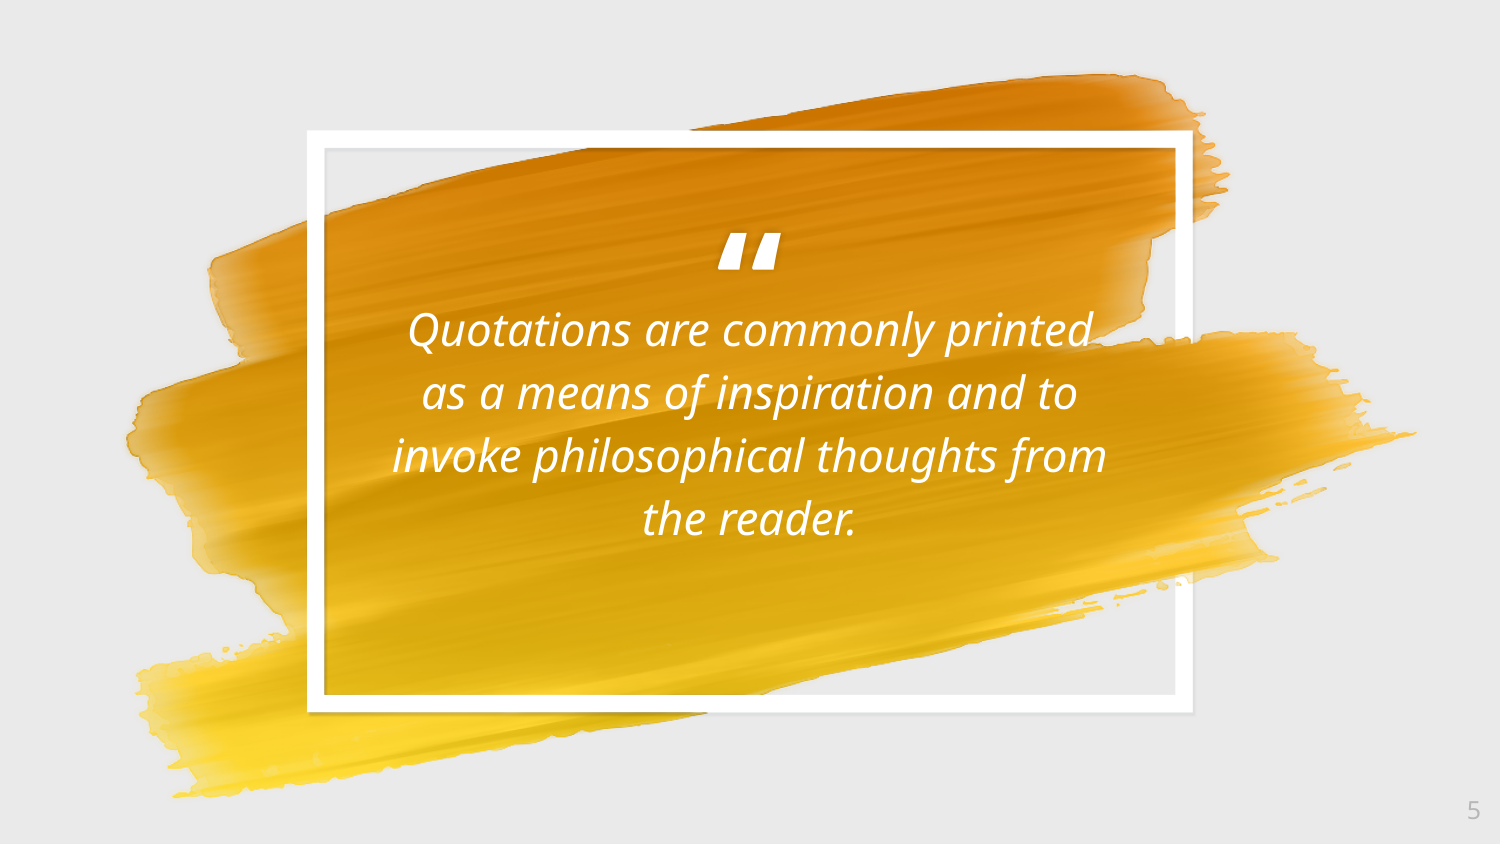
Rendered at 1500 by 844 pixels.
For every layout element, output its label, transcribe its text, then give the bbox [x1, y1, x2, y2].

picture [0, 0, 1500, 844]
list Quotations are commonly printed as a means of inspiration and to invoke philosophical thoughts from the reader. [388, 292, 1112, 612]
slide_number ‹#› [1391, 779, 1482, 844]
